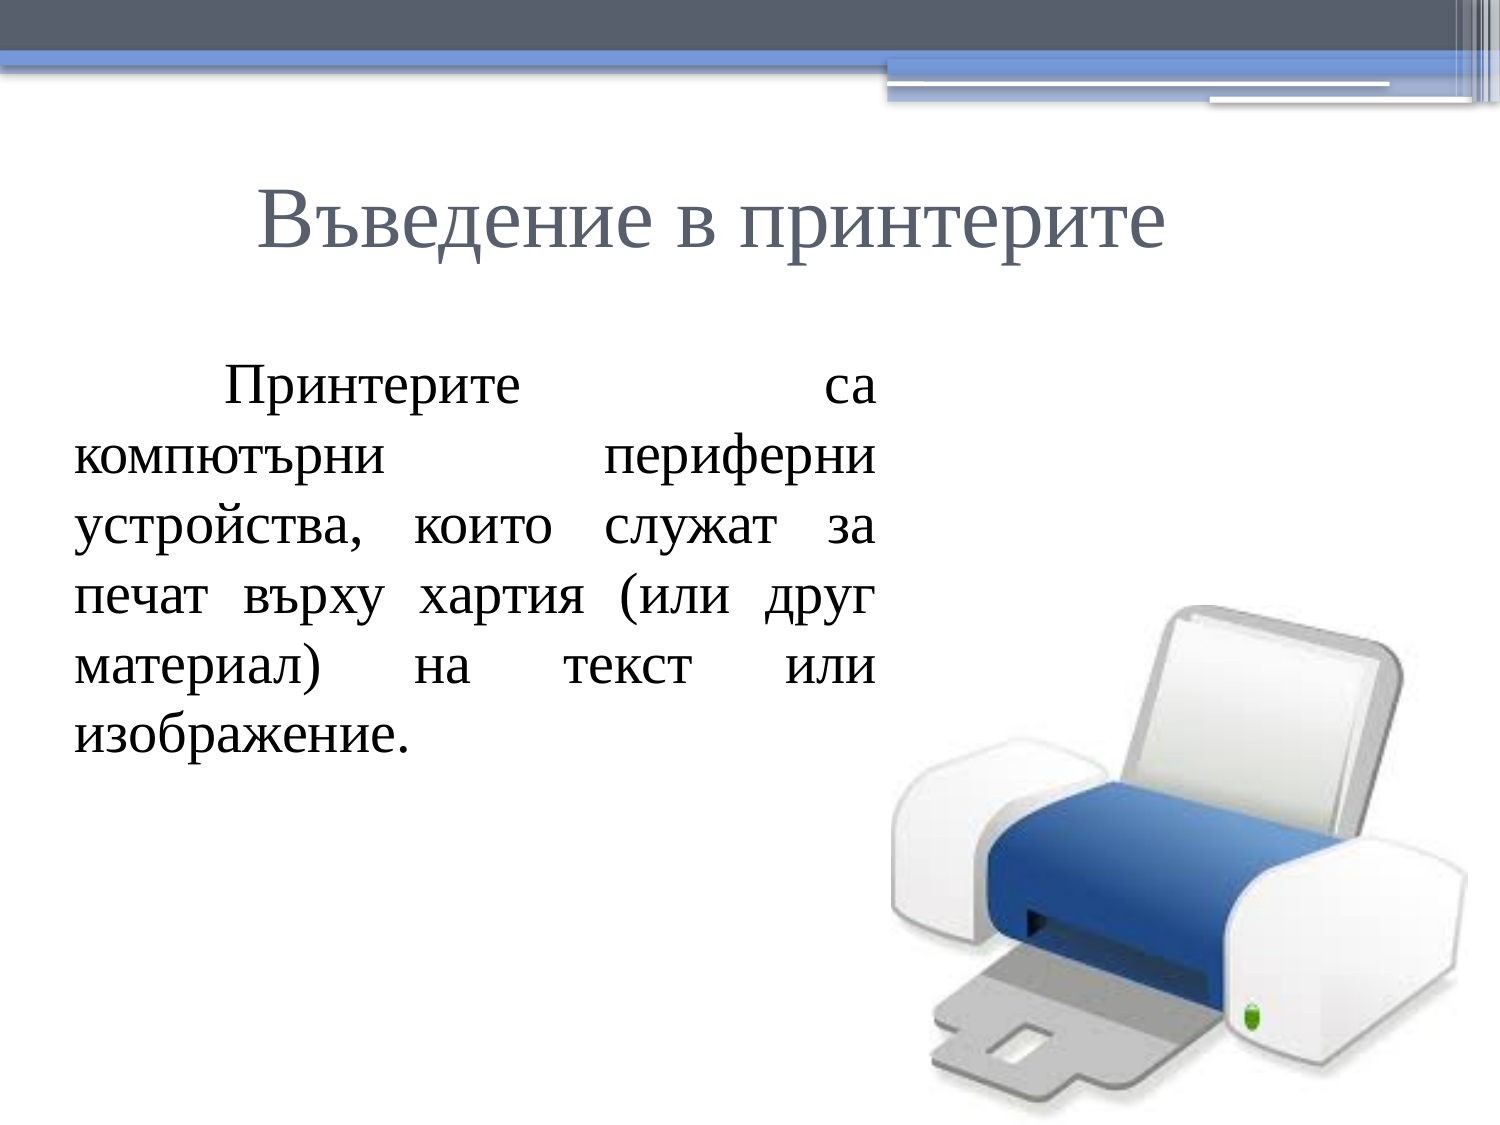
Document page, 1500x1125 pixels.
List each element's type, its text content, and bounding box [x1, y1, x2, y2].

title Въведение в принтерите [242, 125, 1445, 301]
list Принтерите са компютърни периферни устройства, които служат за печат върху хартия (или друг материал) на текст или изображение. [0, 338, 892, 1012]
picture [891, 604, 1468, 1125]
